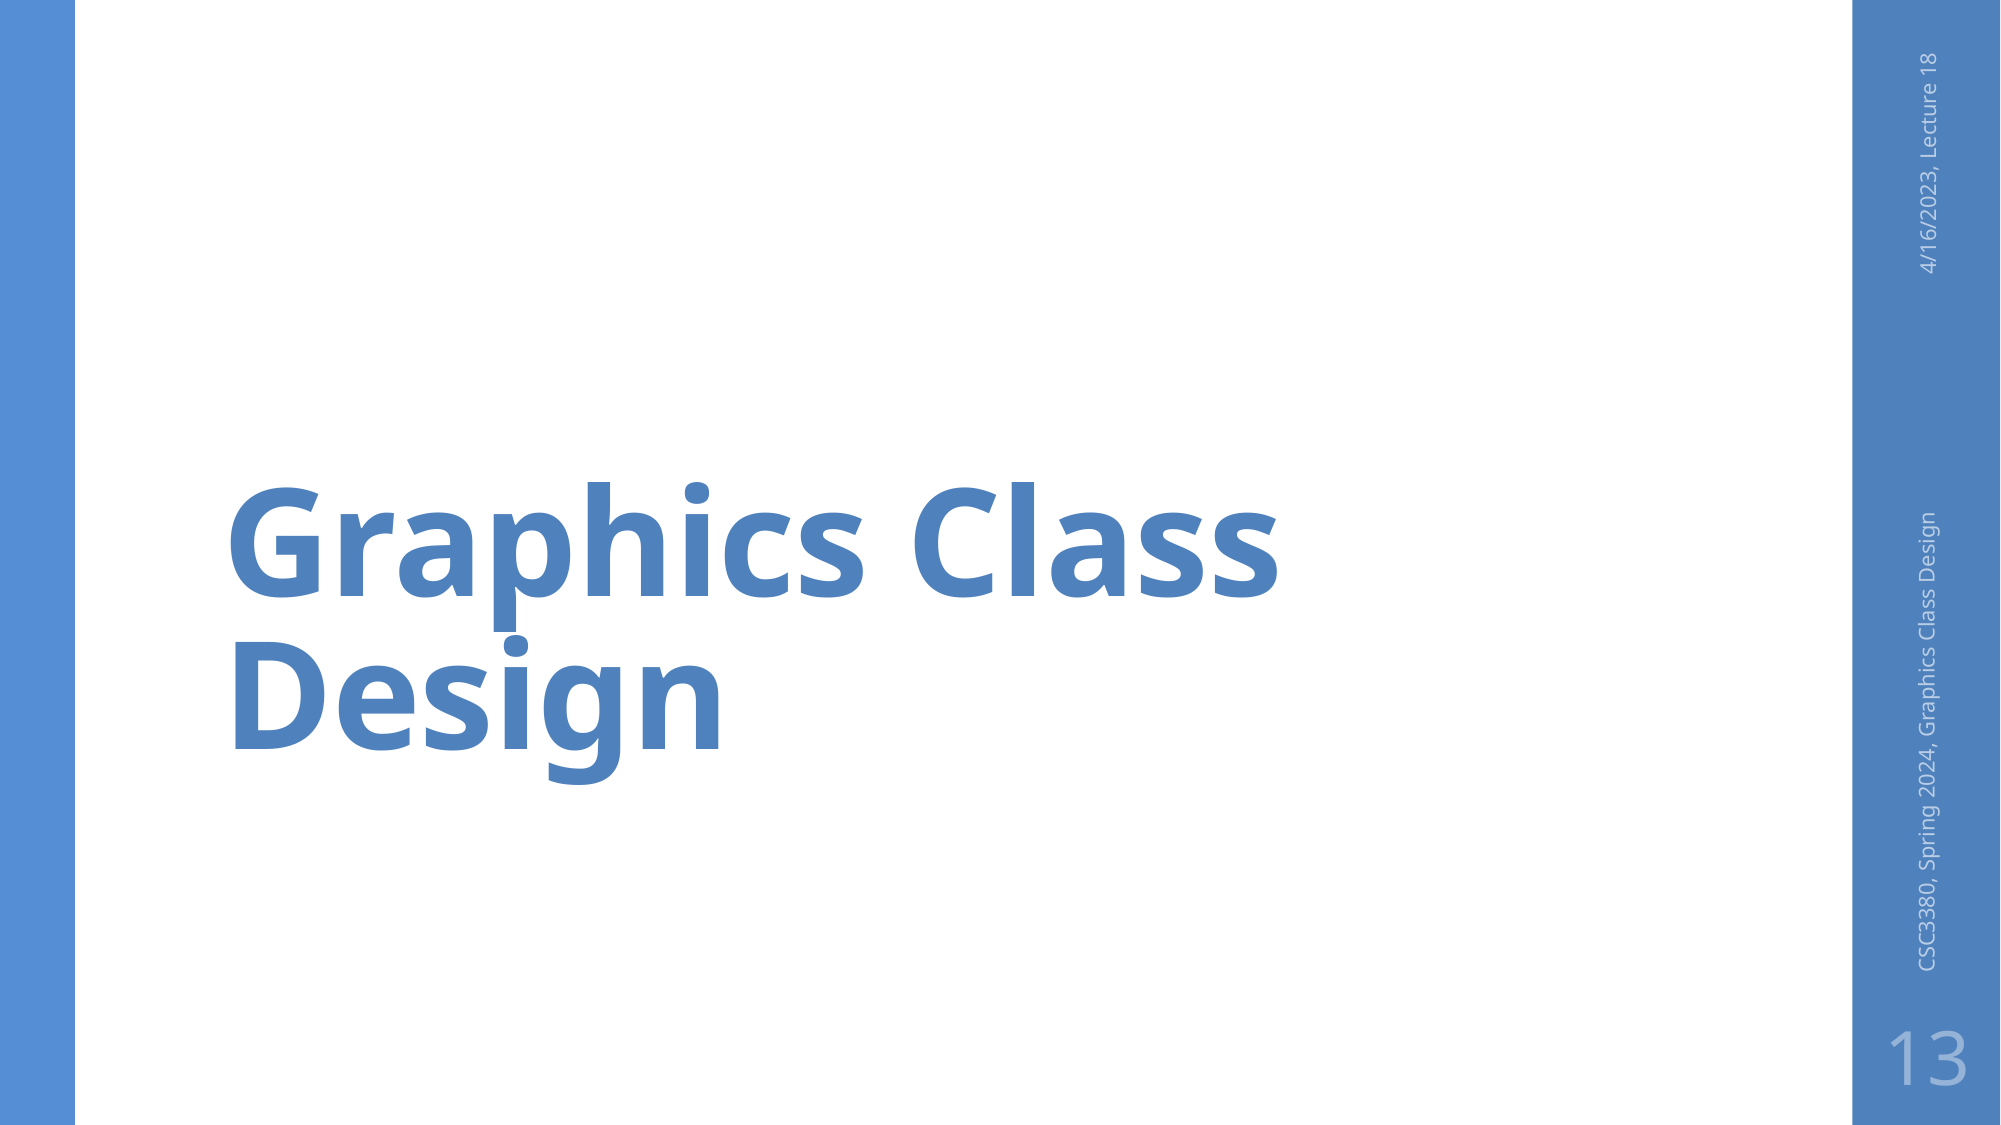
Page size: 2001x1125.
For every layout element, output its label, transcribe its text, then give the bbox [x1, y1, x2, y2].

slide_number 13 [1852, 1012, 2000, 1110]
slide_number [1897, 37, 1958, 351]
title Graphics Class Design [206, 124, 1752, 788]
footer CSC3380, Spring 2024, Graphics Class Design [1897, 400, 1958, 988]
